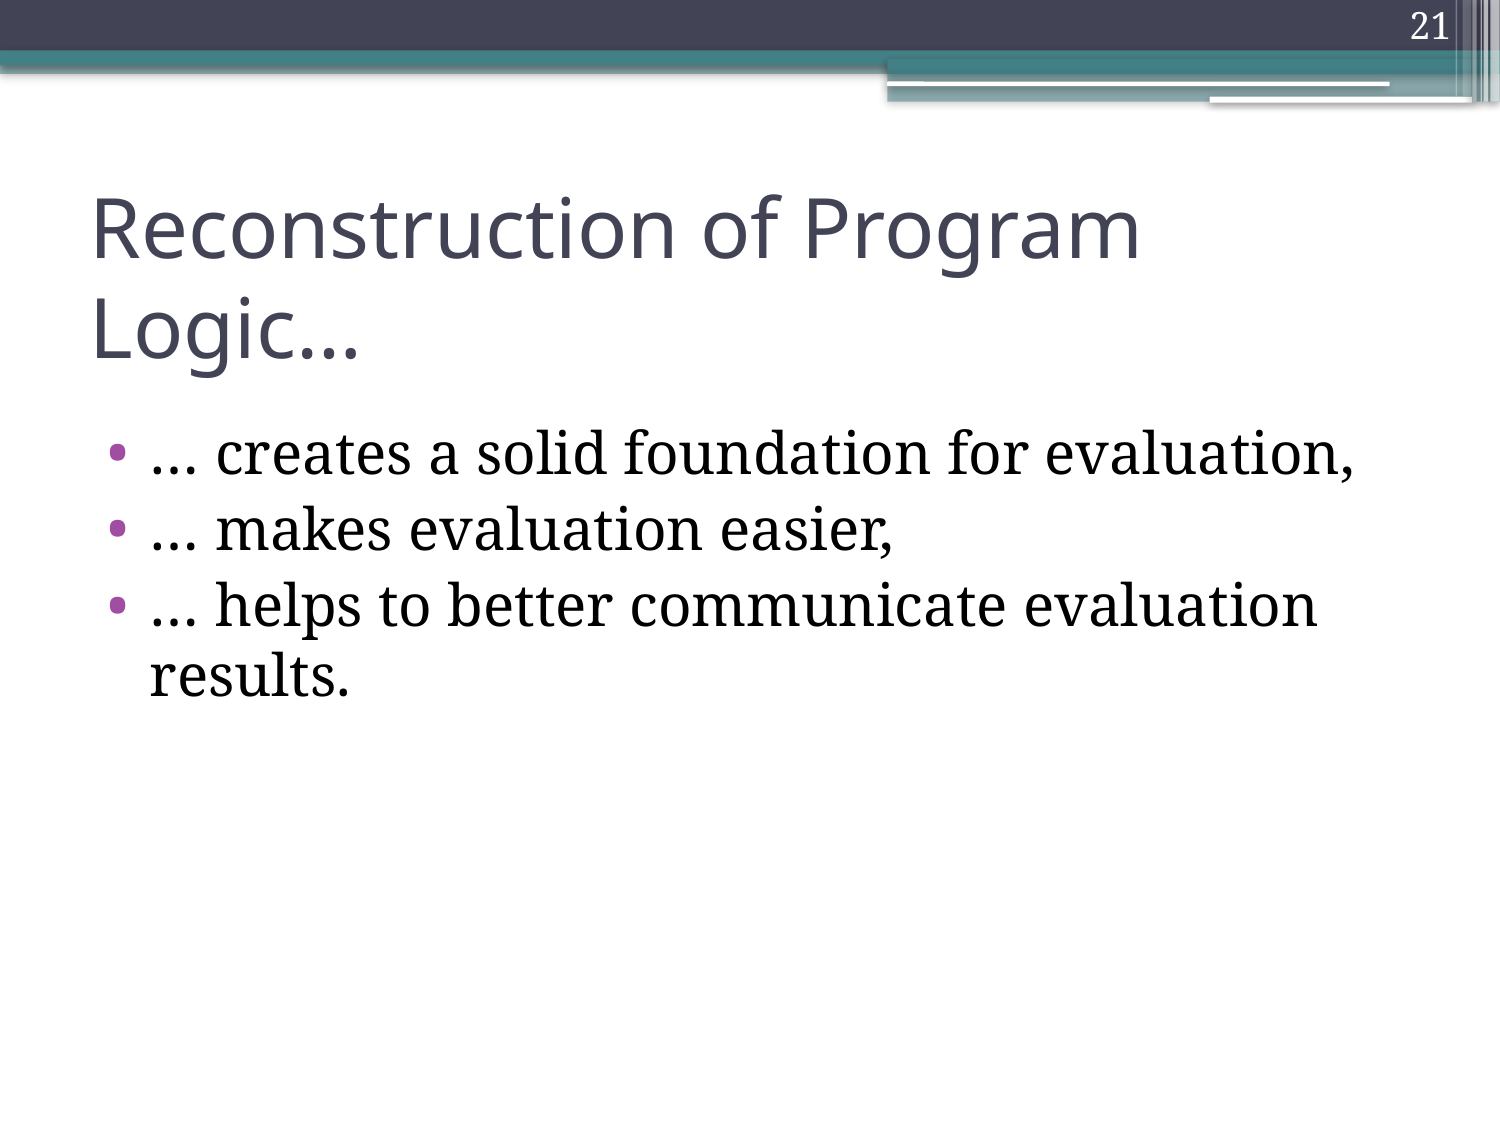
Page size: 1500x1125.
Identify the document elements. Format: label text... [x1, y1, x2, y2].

title Reconstruction of Program Logic… [75, 187, 1425, 363]
list … creates a solid foundation for evaluation, … makes evaluation easier, … helps to better communicate evaluation results. [75, 408, 1425, 929]
slide_number 21 [1341, 0, 1466, 61]
